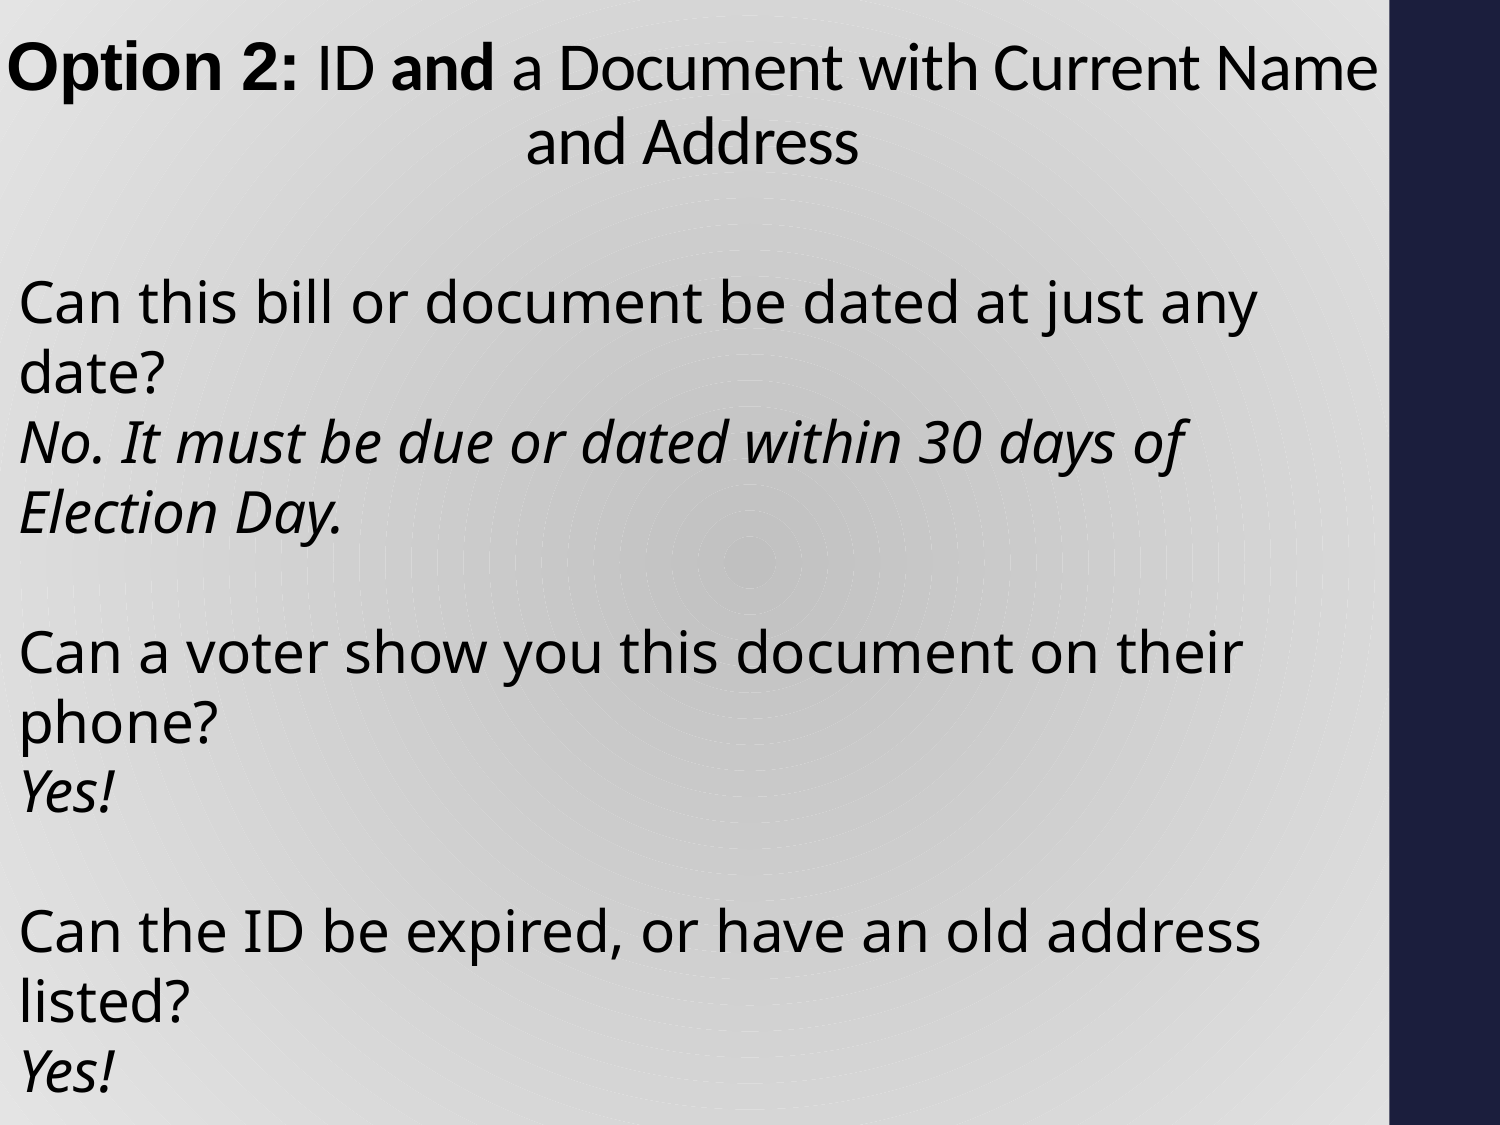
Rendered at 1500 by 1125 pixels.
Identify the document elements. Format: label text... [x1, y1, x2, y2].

text_box Can this bill or document be dated at just any date? No. It must be due or dated within 30 days of Election Day. Can a voter show you this document on their phone? Yes! Can the ID be expired, or have an old address listed? Yes! [3, 187, 1402, 1125]
title Option 2: ID and a Document with Current Name and Address [0, 18, 1399, 188]
